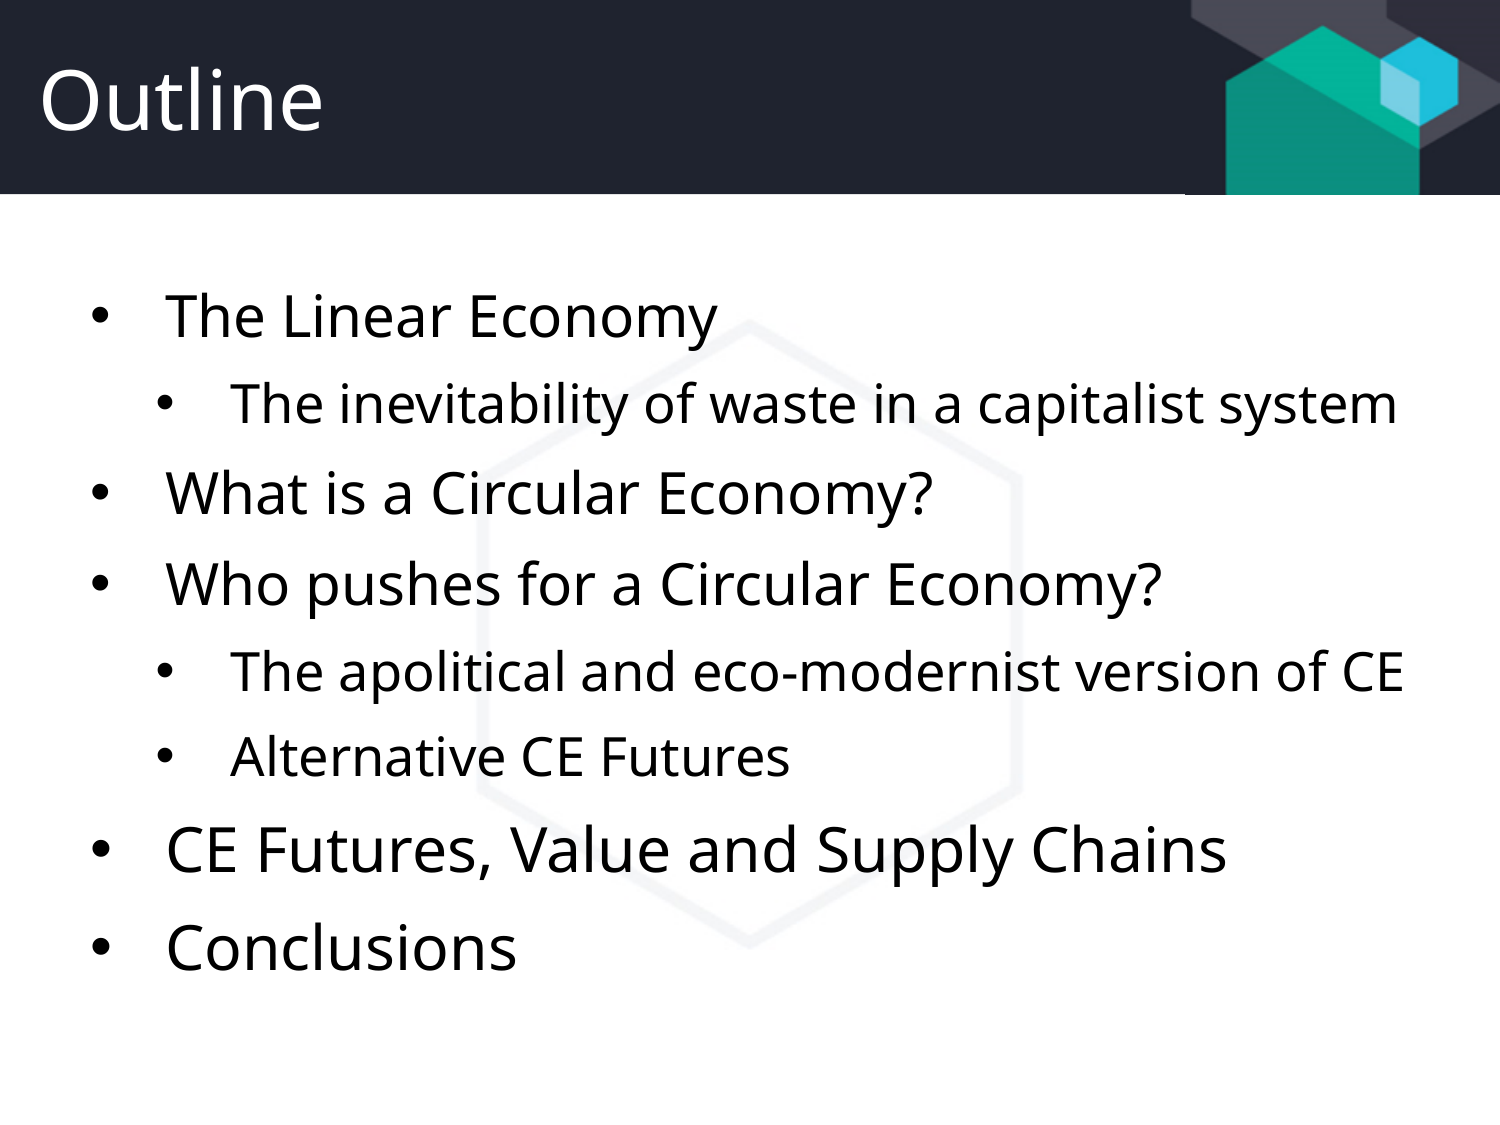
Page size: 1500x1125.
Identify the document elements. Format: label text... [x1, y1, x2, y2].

list The Linear Economy The inevitability of waste in a capitalist system What is a Circular Economy? Who pushes for a Circular Economy? The apolitical and eco-modernist version of CE Alternative CE Futures CE Futures, Value and Supply Chains Conclusions [75, 262, 1469, 1005]
title Outline [0, 0, 1186, 195]
picture [0, 0, 1500, 1125]
